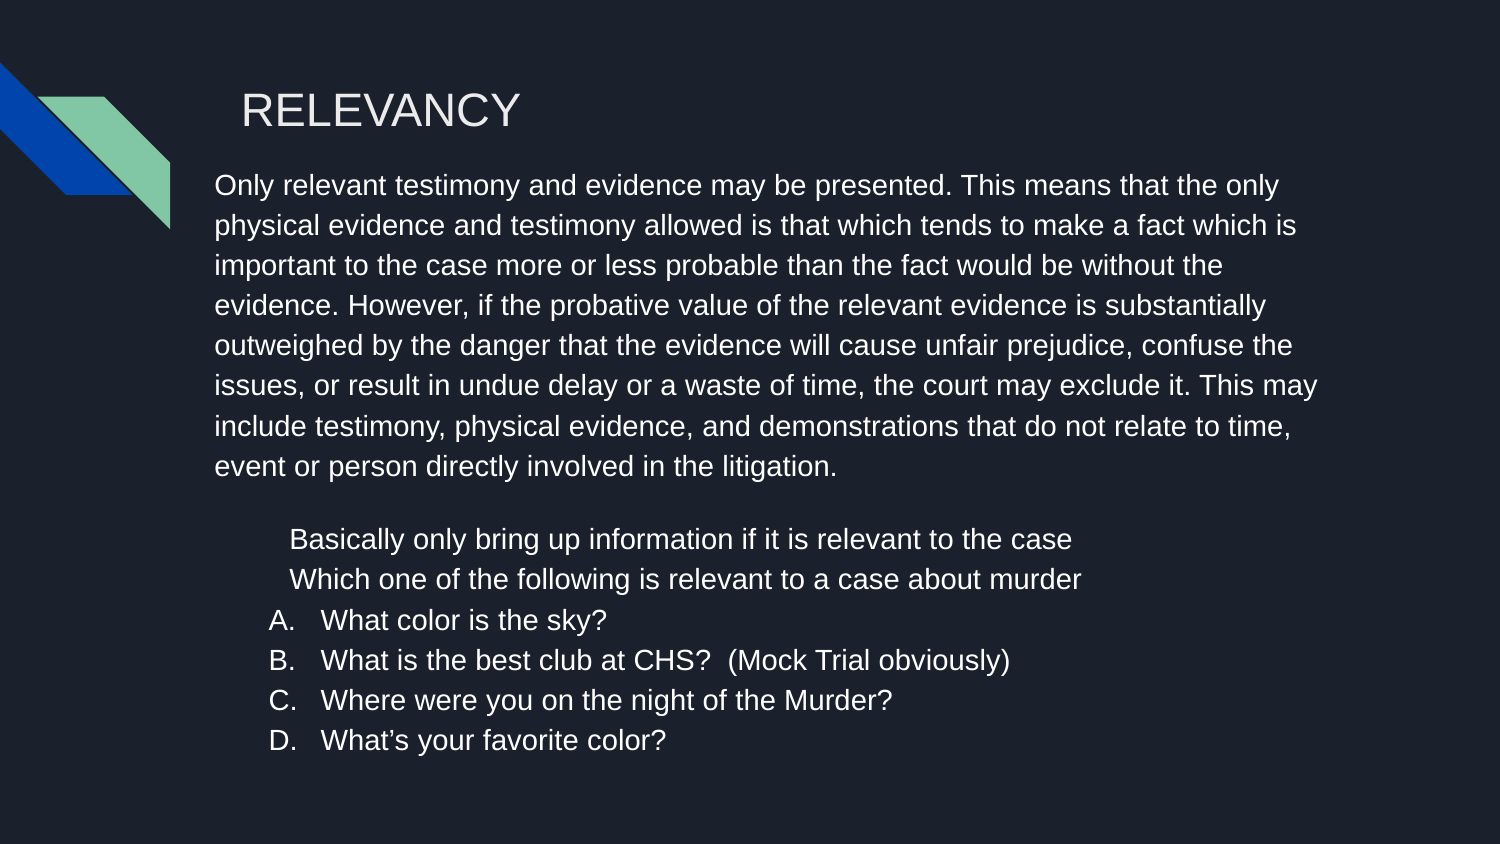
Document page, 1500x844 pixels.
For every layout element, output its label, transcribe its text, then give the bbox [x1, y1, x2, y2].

list Only relevant testimony and evidence may be presented. This means that the only physical evidence and testimony allowed is that which tends to make a fact which is important to the case more or less probable than the fact would be without the evidence. However, if the probative value of the relevant evidence is substantially outweighed by the danger that the evidence will cause unfair prejudice, confuse the issues, or result in undue delay or a waste of time, the court may exclude it. This may include testimony, physical evidence, and demonstrations that do not relate to time, event or person directly involved in the litigation. Basically only bring up information if it is relevant to the case​ Which one of the following is relevant to a case about murder​ What color is the sky?​ What is the best club at CHS? (Mock Trial obviously)​ Where were you on the night of the Murder?​ What’s your favorite color? [199, 145, 1355, 796]
title RELEVANCY [212, 64, 541, 145]
